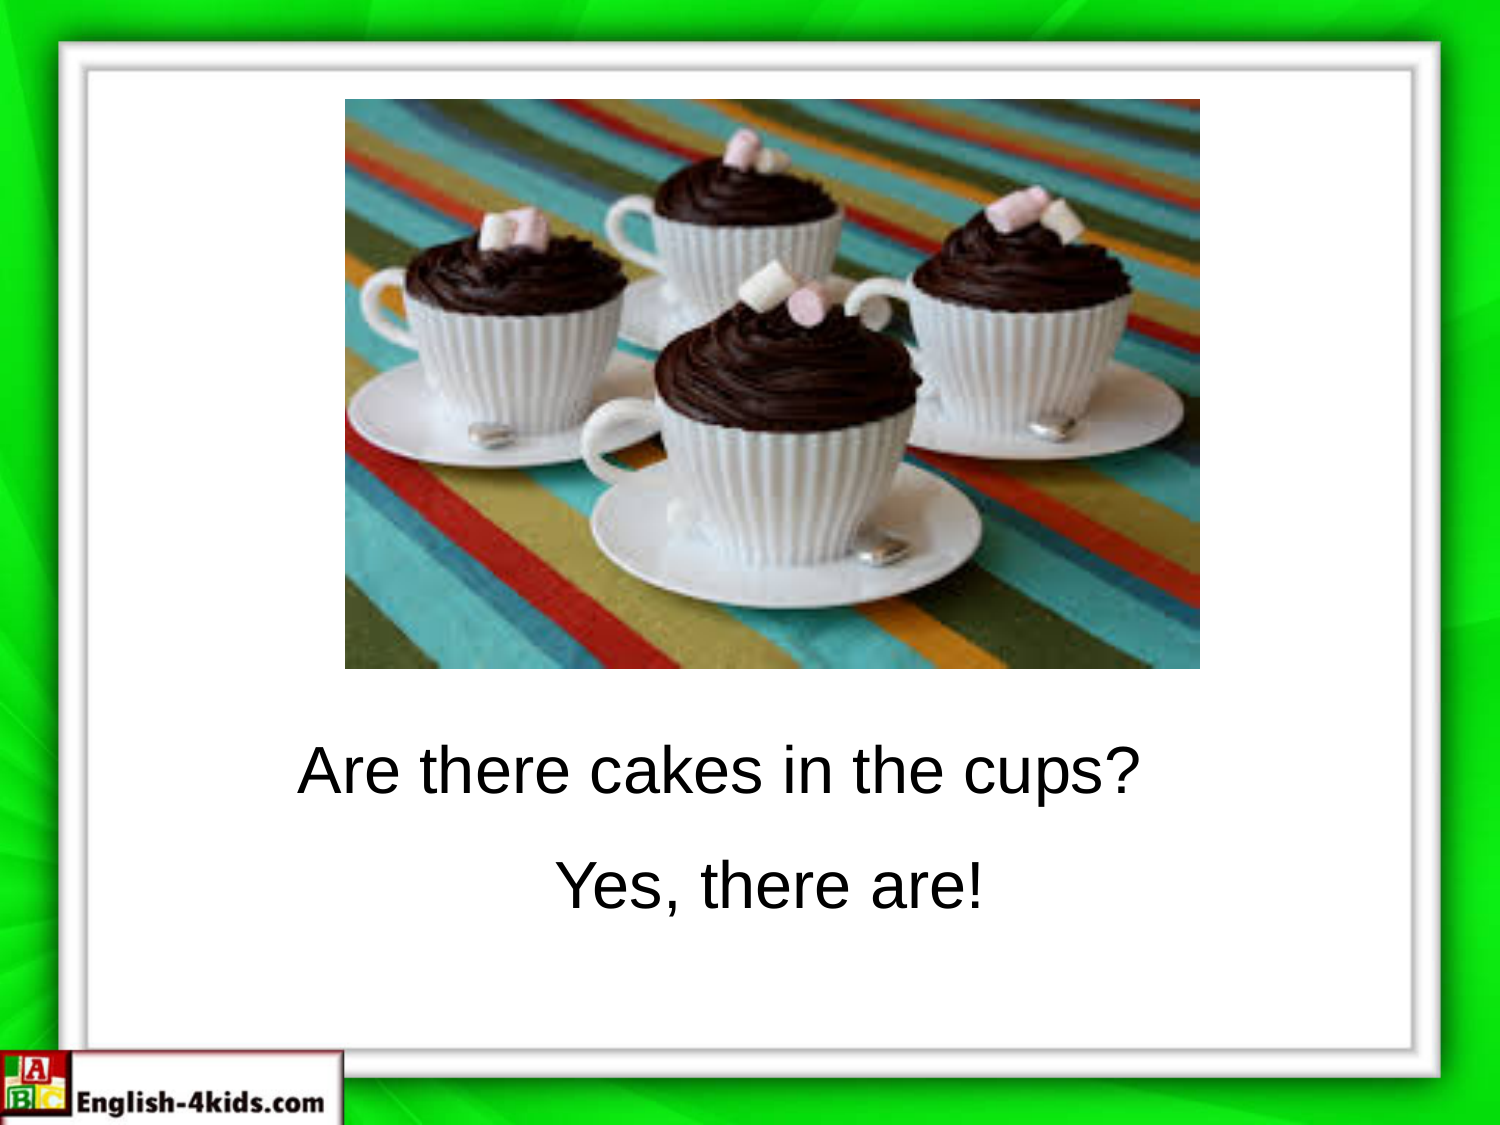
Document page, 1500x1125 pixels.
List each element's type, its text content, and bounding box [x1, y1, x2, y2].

text_box Yes, there are! [539, 834, 1500, 929]
text_box Are there cakes in the cups? [282, 719, 1456, 814]
picture [0, 0, 1500, 1125]
